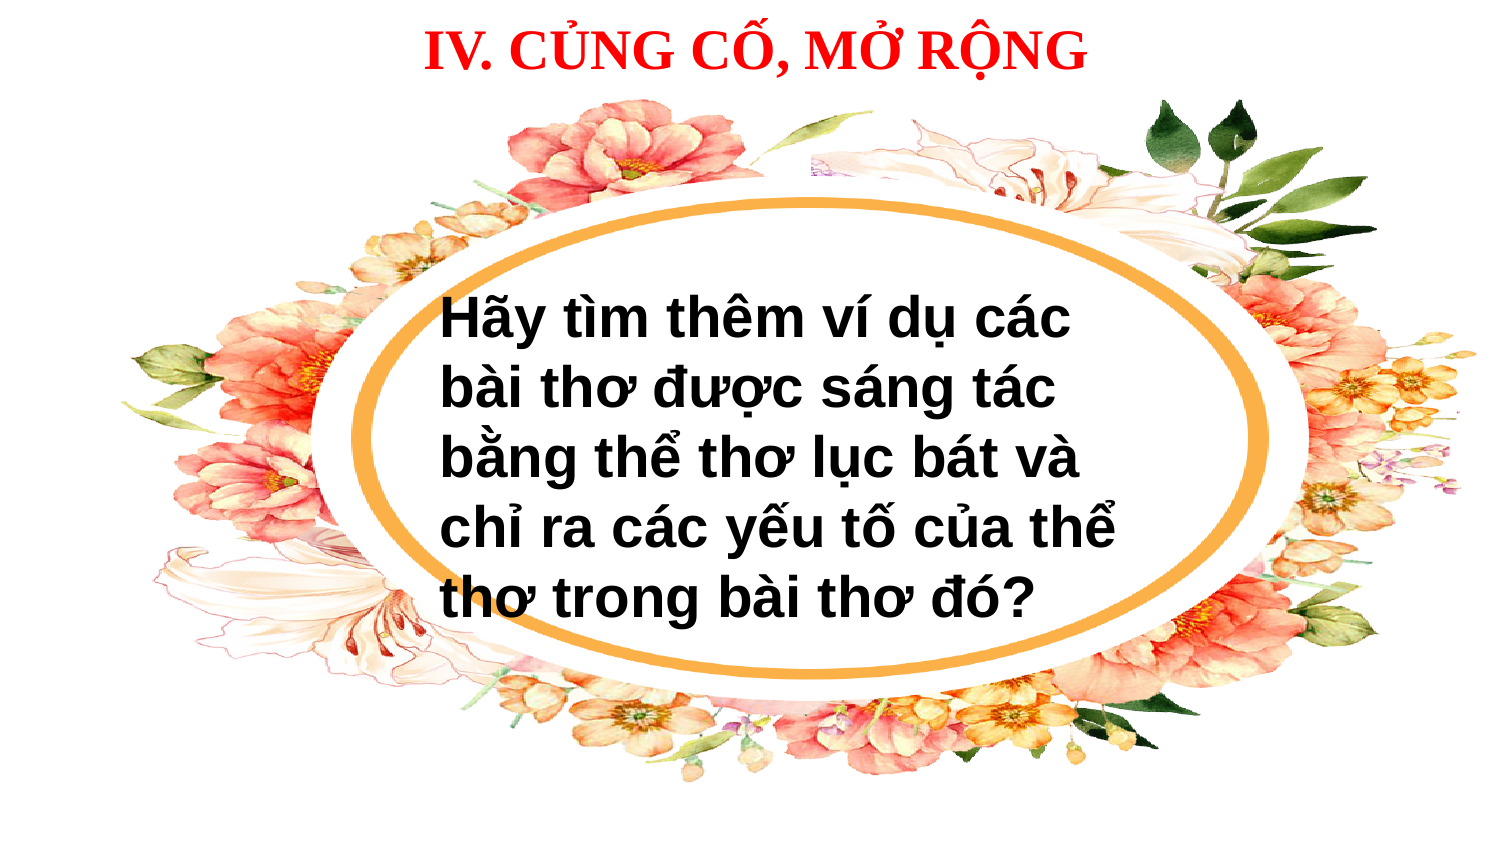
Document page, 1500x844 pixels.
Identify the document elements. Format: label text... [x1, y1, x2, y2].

picture [93, 71, 1500, 794]
text_box IV. CỦNG CỐ, MỞ RỘNG [18, 4, 1494, 89]
